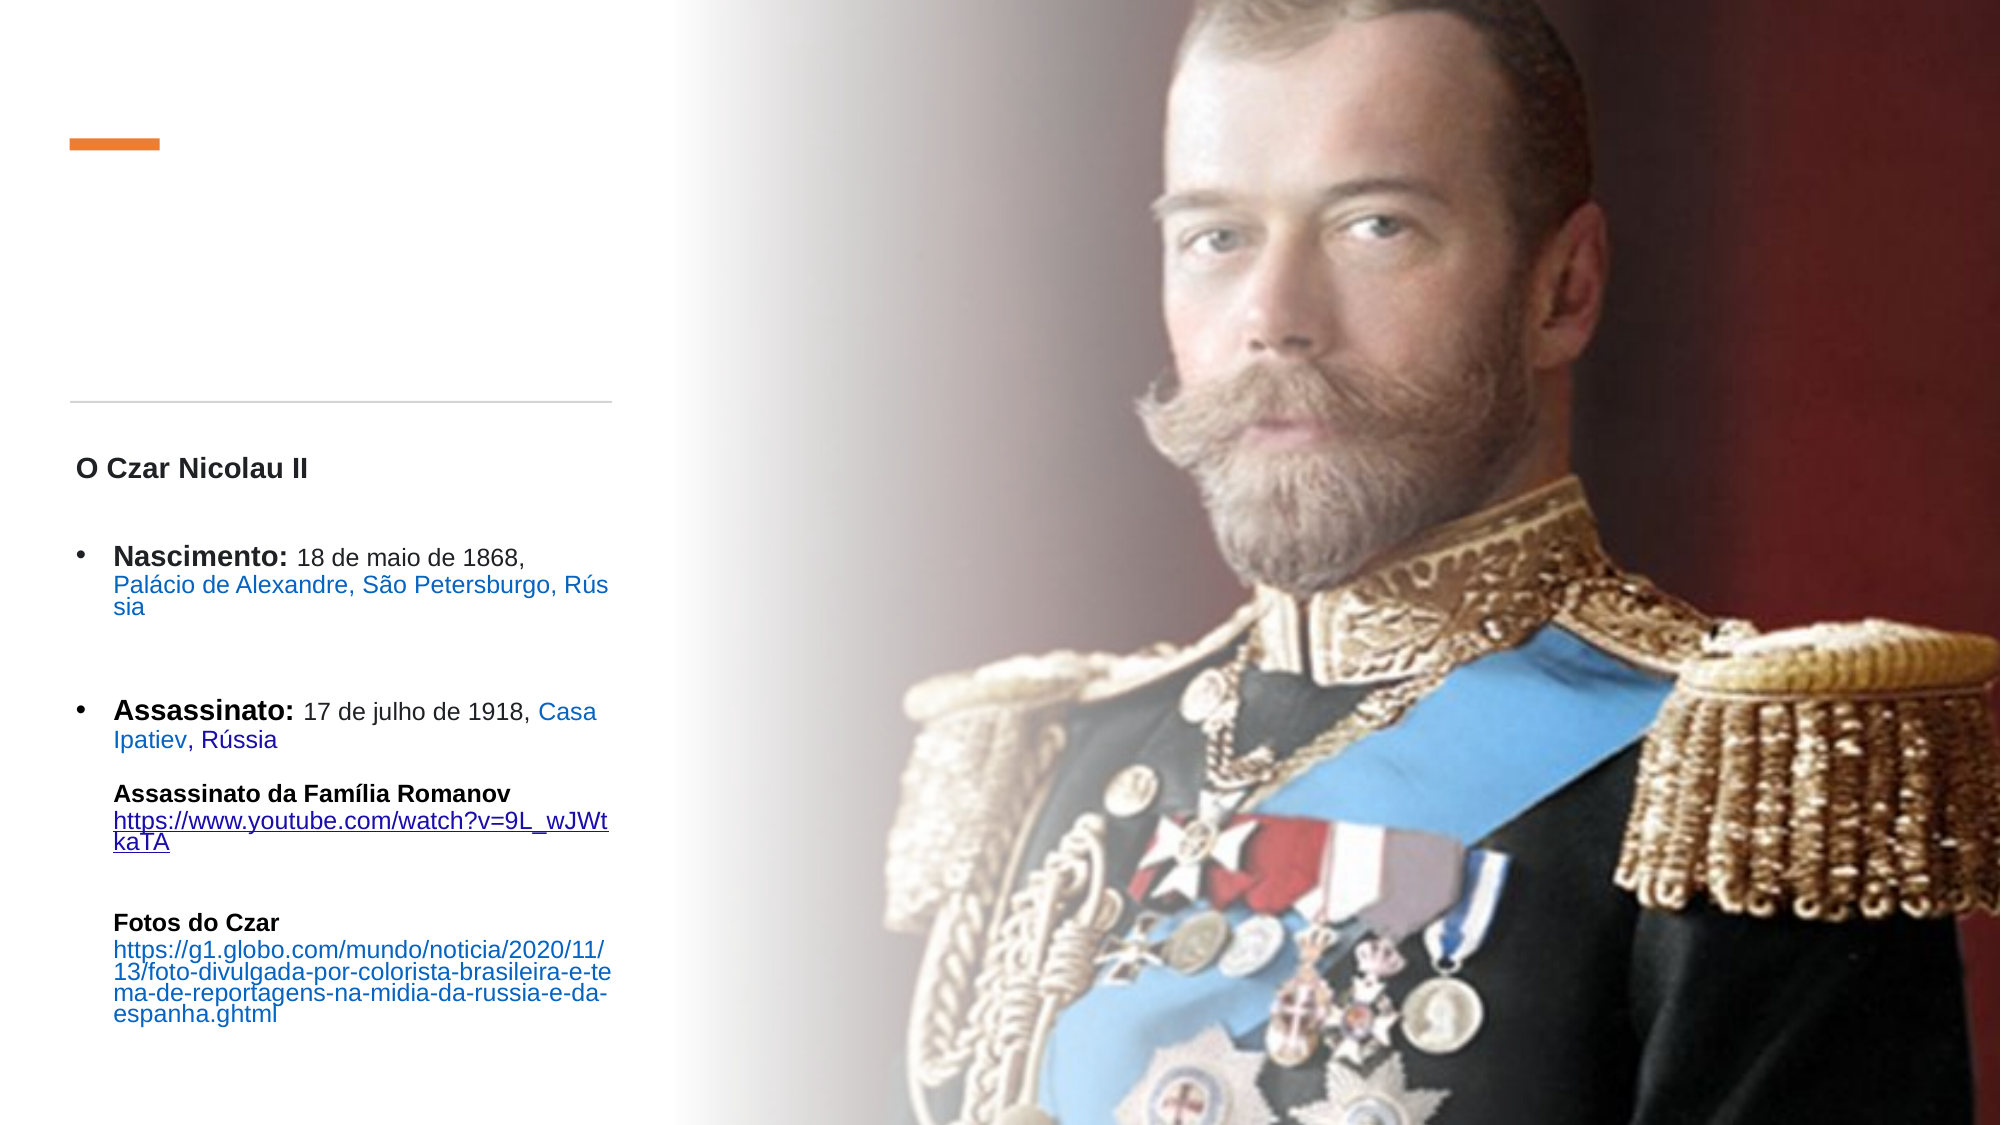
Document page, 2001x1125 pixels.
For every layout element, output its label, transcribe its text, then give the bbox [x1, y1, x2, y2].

text_box [69, 137, 161, 151]
picture [577, 0, 2000, 1125]
list O Czar Nicolau II Nascimento: 18 de maio de 1868, Palácio de Alexandre, São Petersburgo, Rússia Assassinato: 17 de julho de 1918, Casa Ipatiev, Rússia Assassinato da Família Romanov https://www.youtube.com/watch?v=9L_wJWtkaTA Fotos do Czar https://g1.globo.com/mundo/noticia/2020/11/13/foto-divulgada-por-colorista-brasileira-e-tema-de-reportagens-na-midia-da-russia-e-da-espanha.ghtml [60, 445, 577, 972]
text_box [0, 0, 577, 1125]
